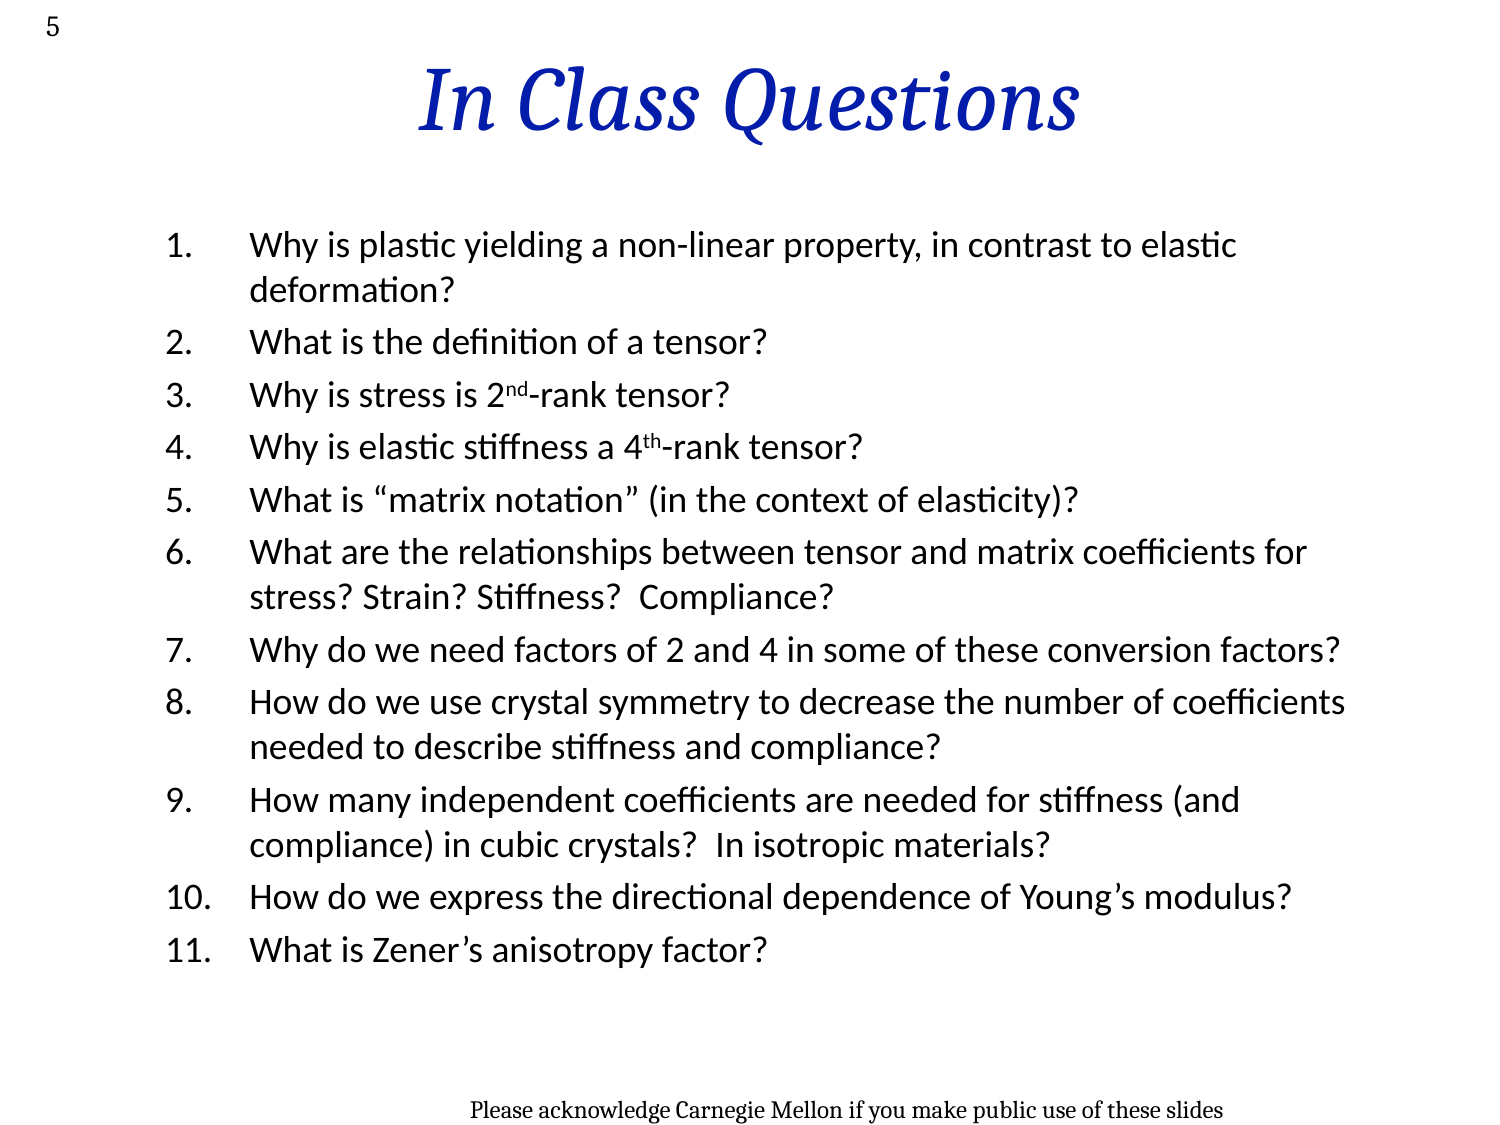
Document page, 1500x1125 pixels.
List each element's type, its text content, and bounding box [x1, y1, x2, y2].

title In Class Questions [0, 0, 1500, 188]
list Why is plastic yielding a non-linear property, in contrast to elastic deformation? What is the definition of a tensor? Why is stress is 2nd-rank tensor? Why is elastic stiffness a 4th-rank tensor? What is “matrix notation” (in the context of elasticity)? What are the relationships between tensor and matrix coefficients for stress? Strain? Stiffness? Compliance? Why do we need factors of 2 and 4 in some of these conversion factors? How do we use crystal symmetry to decrease the number of coefficients needed to describe stiffness and compliance? How many independent coefficients are needed for stiffness (and compliance) in cubic crystals? In isotropic materials? How do we express the directional dependence of Young’s modulus? What is Zener’s anisotropy factor? [149, 212, 1426, 1013]
slide_number 5 [0, 0, 76, 63]
footer Please acknowledge Carnegie Mellon if you make public use of these slides [349, 1085, 1351, 1124]
